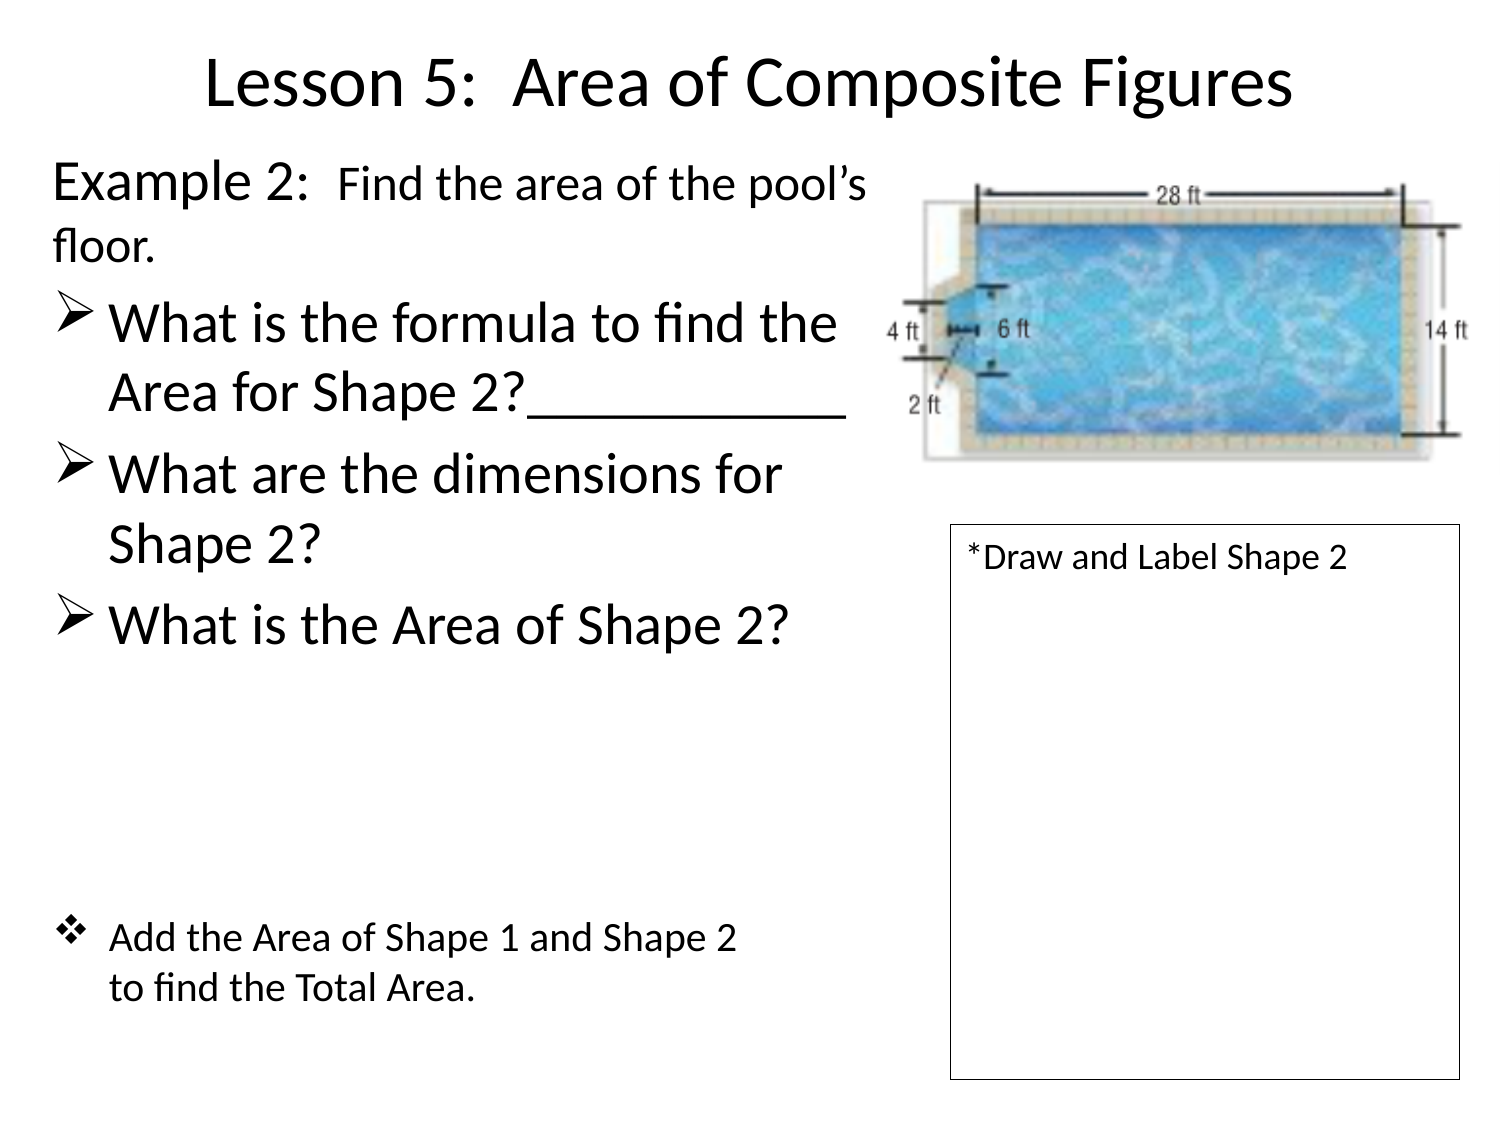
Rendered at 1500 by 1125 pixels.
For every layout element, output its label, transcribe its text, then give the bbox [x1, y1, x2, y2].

text_box *Draw and Label Shape 2 [950, 524, 1460, 1080]
picture [874, 162, 1500, 476]
list Example 2: Find the area of the pool’s floor. What is the formula to find the Area for Shape 2?___________ What are the dimensions for Shape 2? What is the Area of Shape 2? Add the Area of Shape 1 and Shape 2 to find the Total Area. [37, 134, 913, 1113]
title Lesson 5: Area of Composite Figures [75, 24, 1425, 130]
